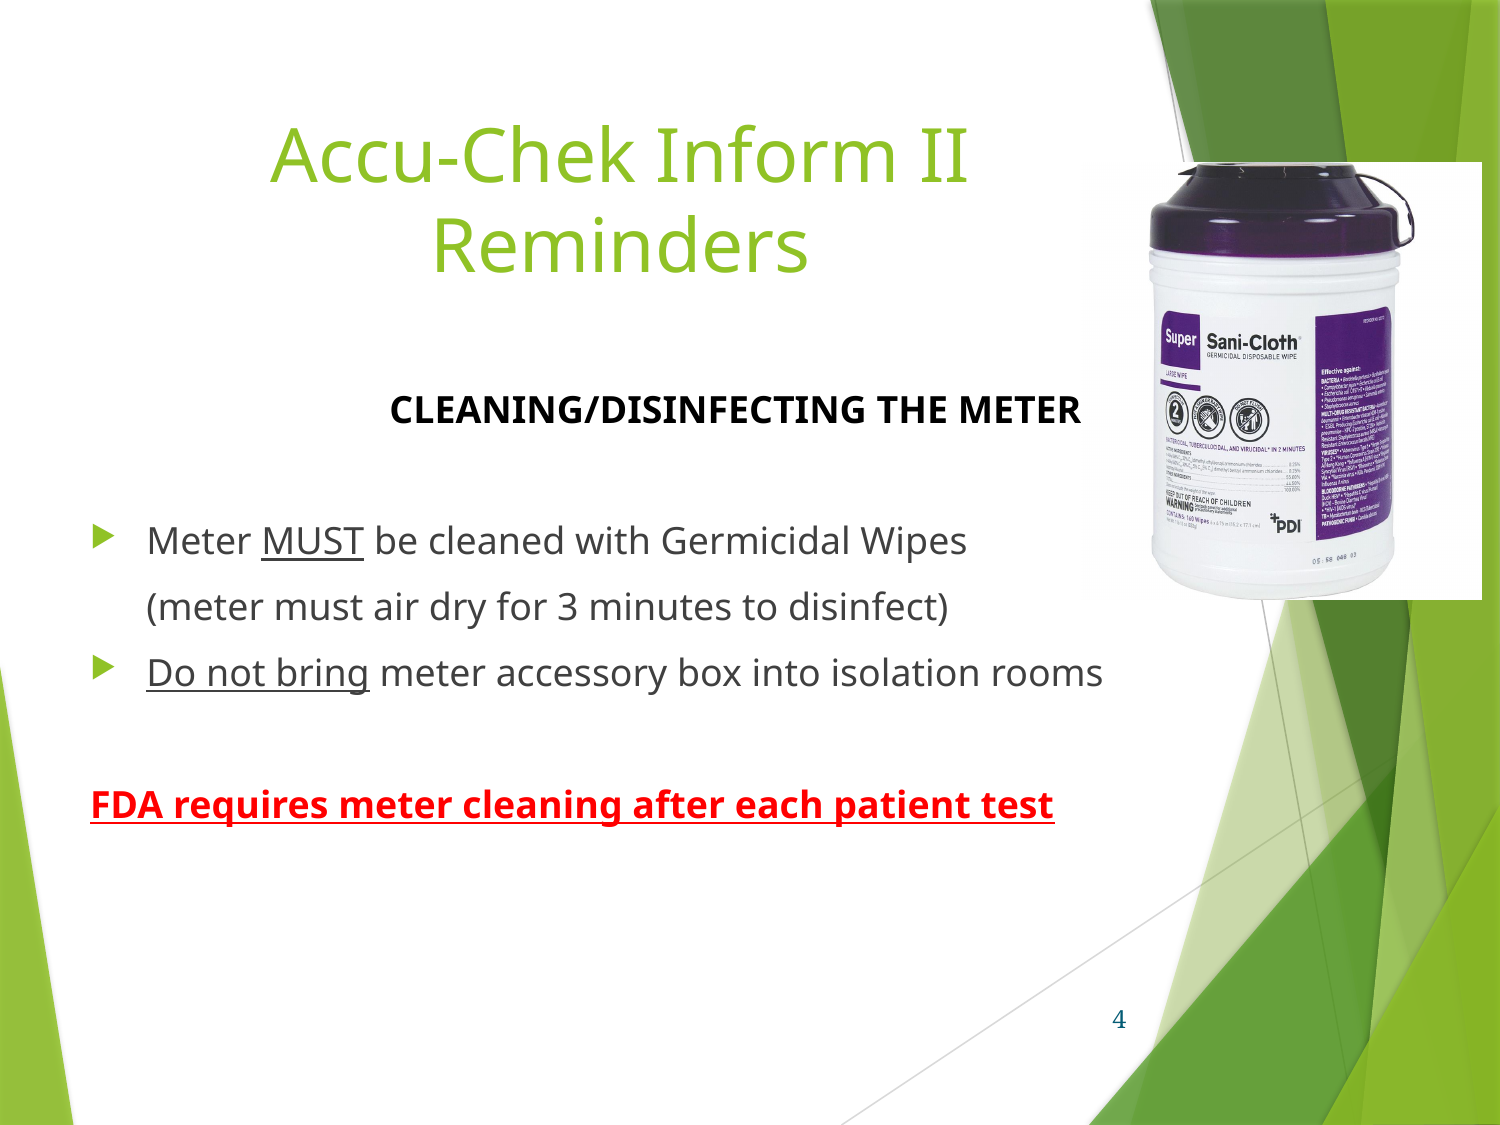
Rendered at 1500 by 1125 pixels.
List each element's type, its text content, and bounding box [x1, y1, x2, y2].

slide_number 4 [1057, 991, 1142, 1051]
picture [1081, 161, 1483, 601]
title Accu-Chek Inform II Reminders [99, 99, 1142, 312]
list CLEANING/DISINFECTING THE METER – Meter MUST be cleaned with Germicidal Wipes (meter must air dry for 3 minutes to disinfect) Do not bring meter accessory box into isolation rooms FDA requires meter cleaning after each patient test [75, 312, 1425, 1033]
